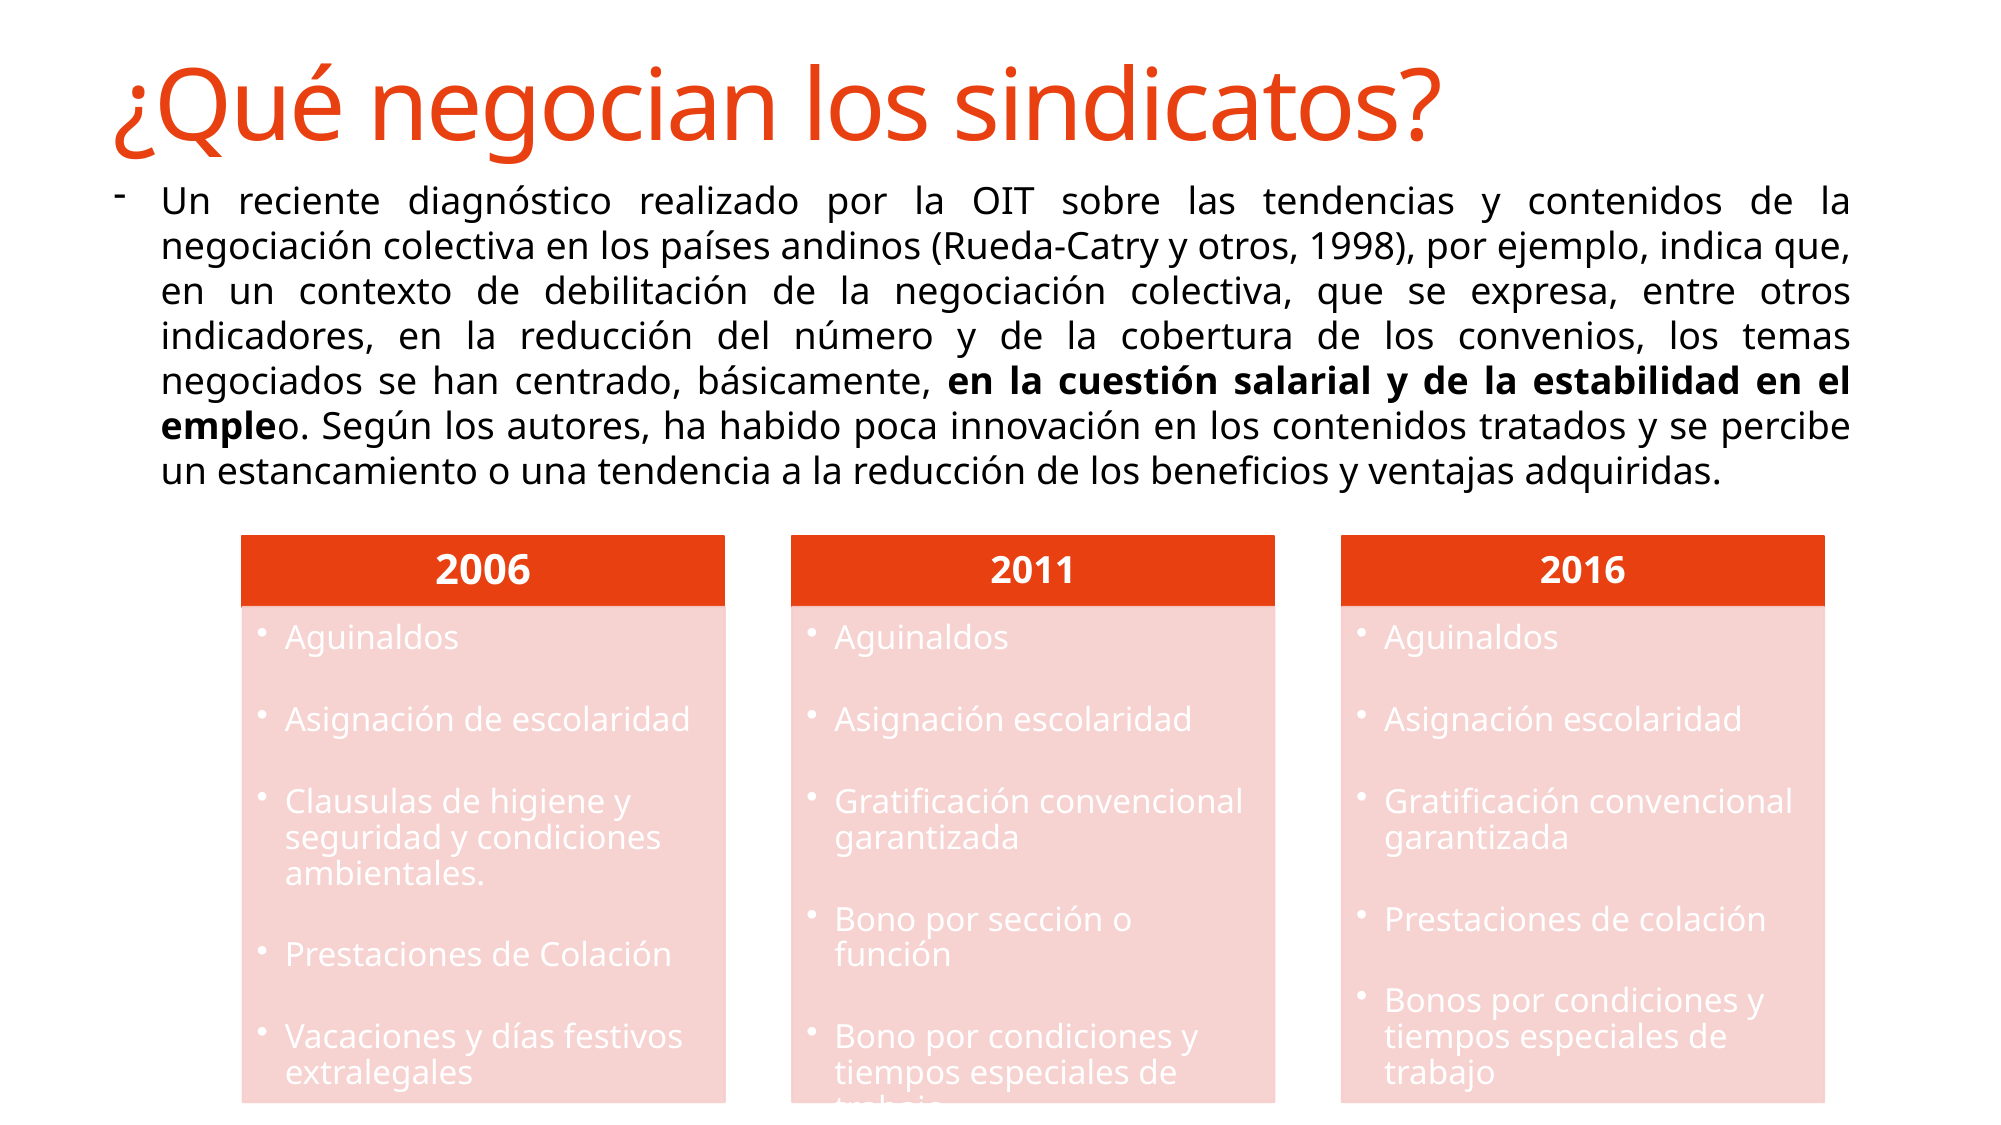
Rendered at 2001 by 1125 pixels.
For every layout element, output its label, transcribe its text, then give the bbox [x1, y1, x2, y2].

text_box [241, 534, 1825, 1104]
text_box Un reciente diagnóstico realizado por la OIT sobre las tendencias y contenidos de la negociación colectiva en los países andinos (Rueda-Catry y otros, 1998), por ejemplo, indica que, en un contexto de debilitación de la negociación colectiva, que se expresa, entre otros indicadores, en la reducción del número y de la cobertura de los convenios, los temas negociados se han centrado, básicamente, en la cuestión salarial y de la estabilidad en el empleo. Según los autores, ha habido poca innovación en los contenidos tratados y se percibe un estancamiento o una tendencia a la reducción de los beneficios y ventajas adquiridas. [98, 169, 1868, 499]
title ¿Qué negocian los sindicatos? [98, 16, 1868, 169]
